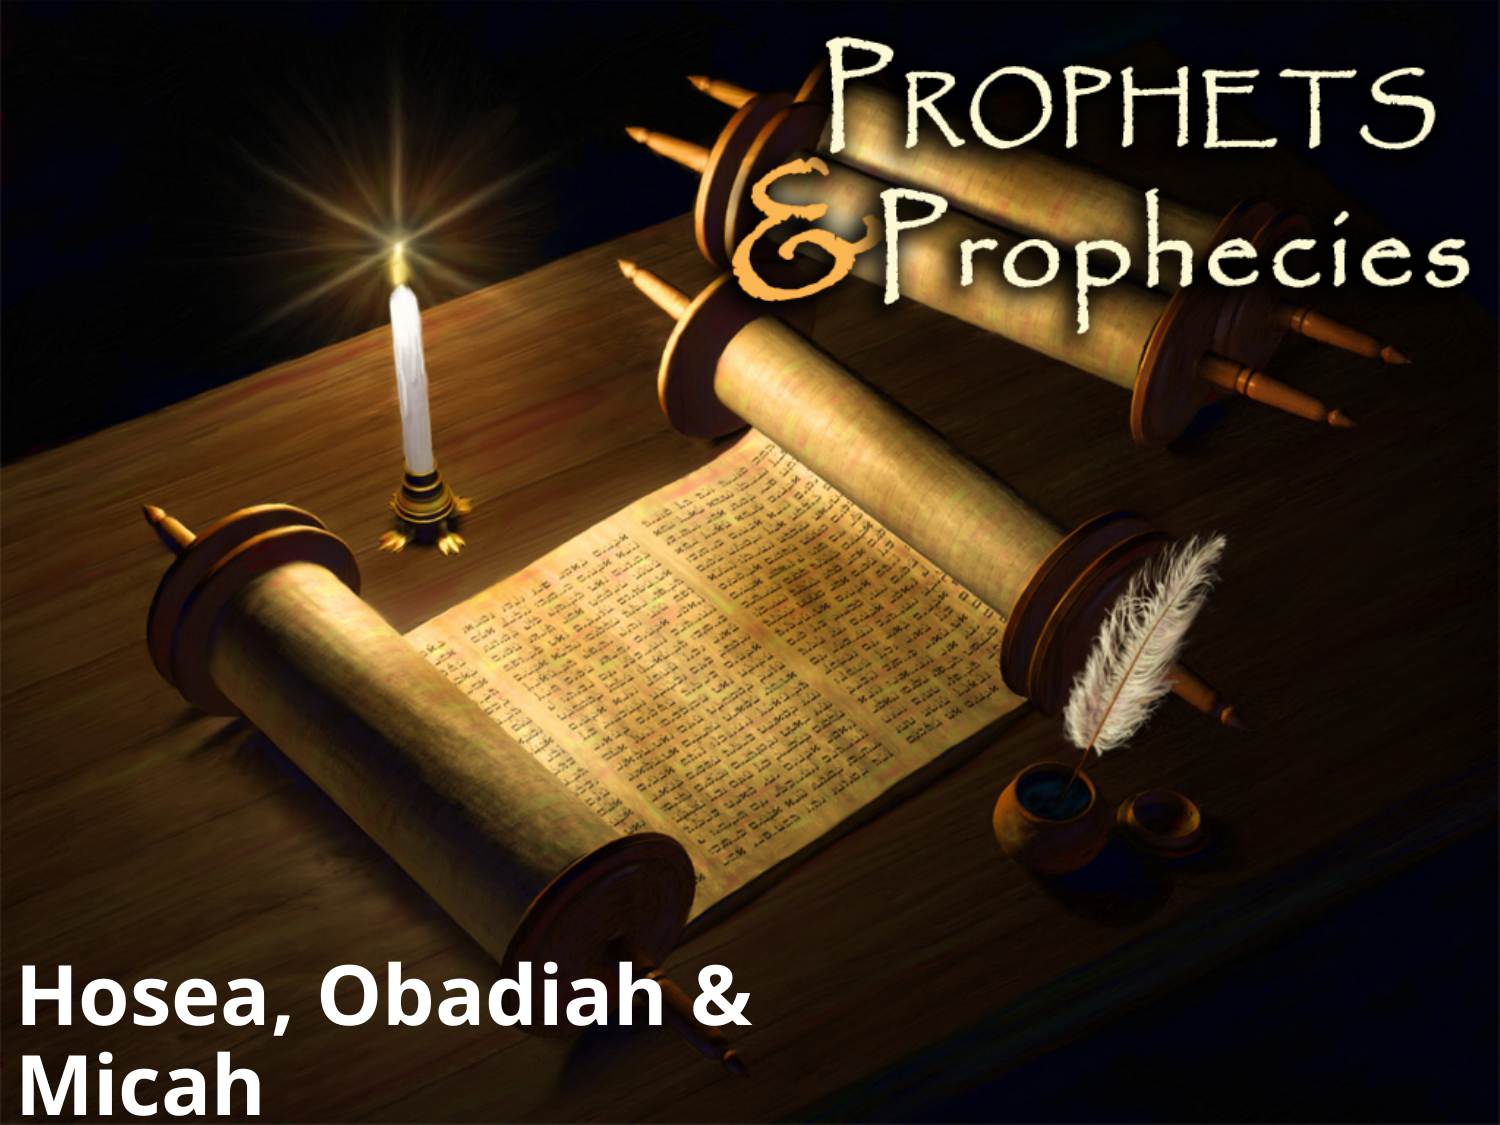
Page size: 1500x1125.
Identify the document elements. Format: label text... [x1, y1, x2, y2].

subtitle Hosea, Obadiah & Micah [0, 975, 988, 1113]
picture [0, 0, 1500, 1125]
